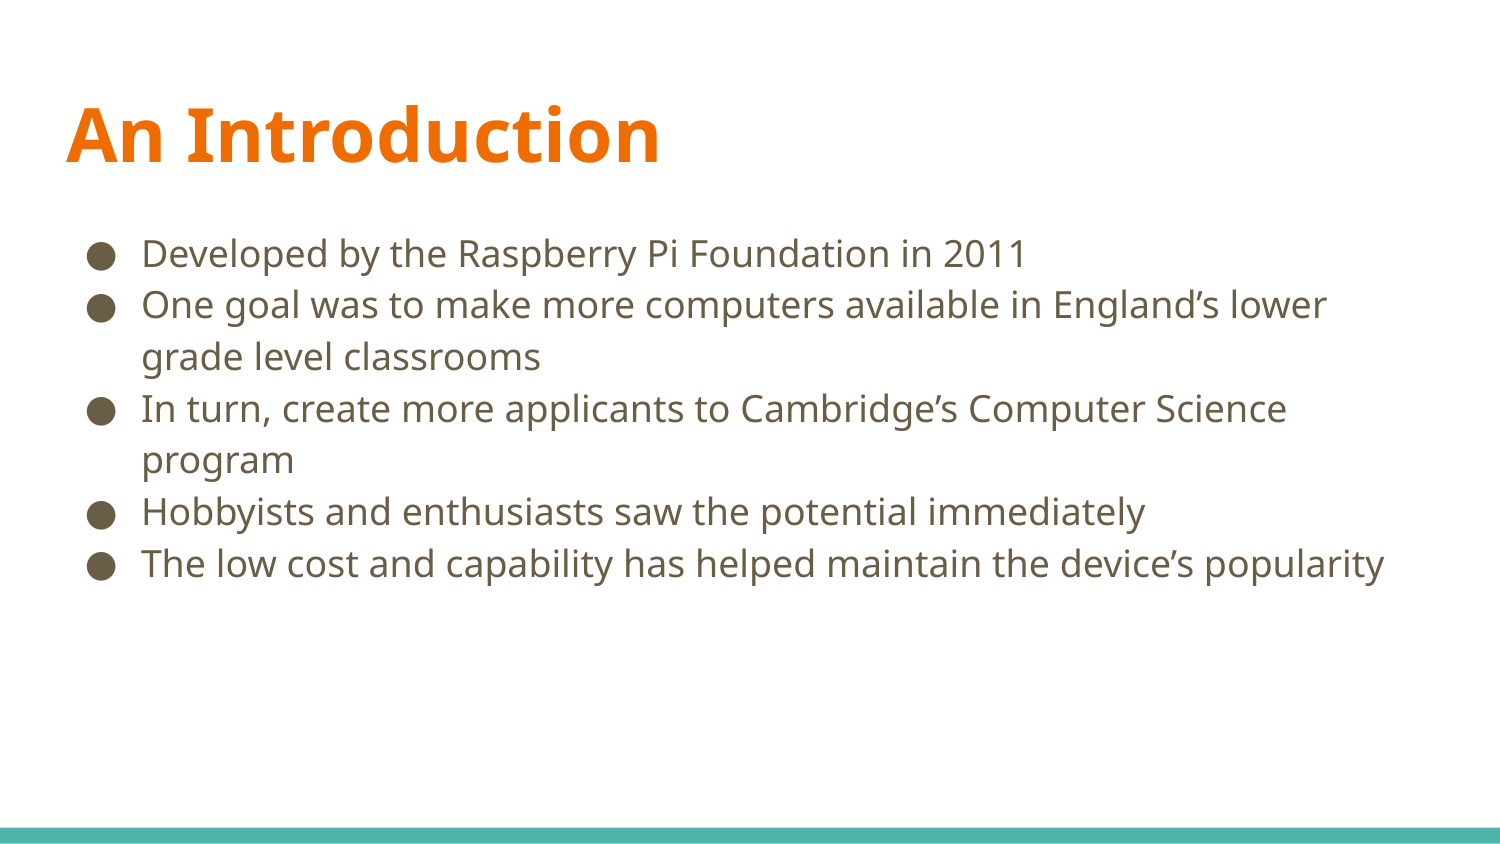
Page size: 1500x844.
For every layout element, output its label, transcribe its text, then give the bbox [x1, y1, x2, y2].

title An Introduction [51, 72, 1449, 189]
list Developed by the Raspberry Pi Foundation in 2011 One goal was to make more computers available in England’s lower grade level classrooms In turn, create more applicants to Cambridge’s Computer Science program Hobbyists and enthusiasts saw the potential immediately The low cost and capability has helped maintain the device’s popularity [51, 207, 1449, 750]
